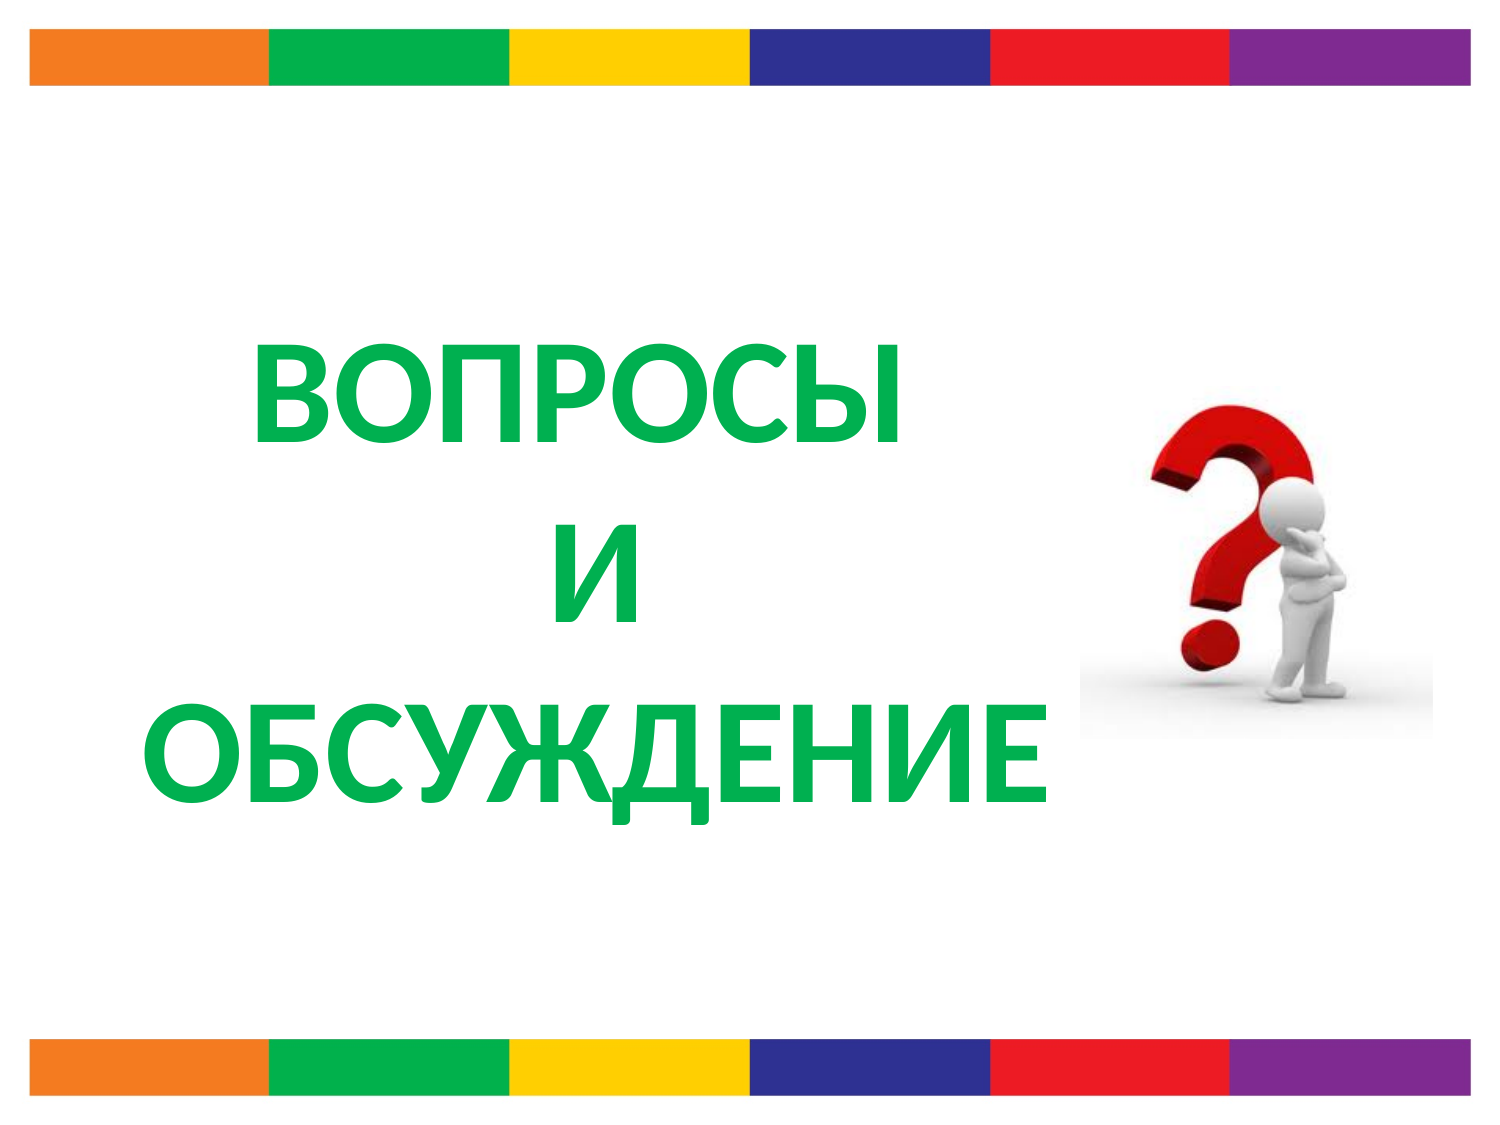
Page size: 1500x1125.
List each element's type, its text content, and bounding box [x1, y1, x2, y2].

picture [0, 0, 1500, 86]
picture [0, 1039, 1500, 1125]
title ВОПРОСЫ И ОБСУЖДЕНИЕ [112, 441, 1075, 683]
picture [1080, 386, 1433, 739]
